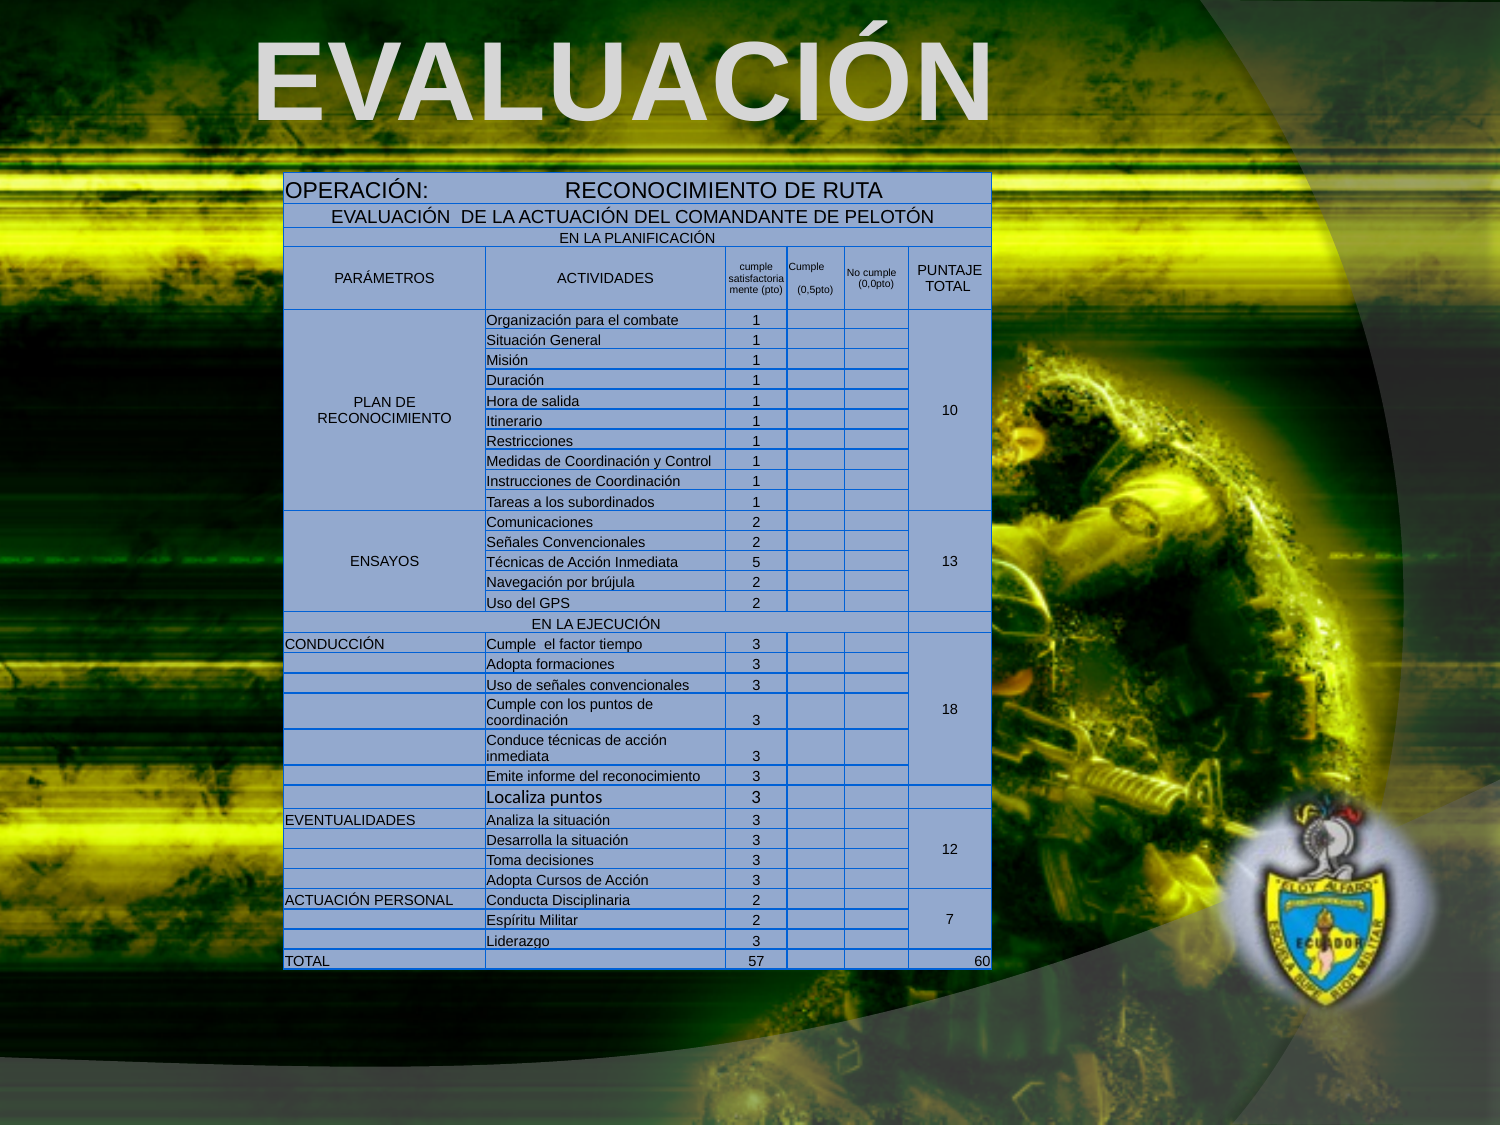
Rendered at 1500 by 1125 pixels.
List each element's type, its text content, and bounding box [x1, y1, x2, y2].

table_cell [845, 430, 908, 448]
table_cell [788, 591, 844, 611]
table_cell No cumple (0,0pto) [845, 247, 908, 309]
table_cell Medidas de Coordinación y Control [486, 450, 725, 469]
table_cell [845, 329, 908, 348]
table_cell [845, 450, 908, 469]
table_cell [845, 950, 908, 968]
table_cell 3 [726, 633, 786, 652]
table_cell [788, 470, 844, 489]
table_cell [788, 551, 844, 570]
table_cell 1 [726, 410, 786, 428]
table_cell 2 [726, 571, 786, 590]
table_cell Desarrolla la situación [486, 829, 725, 848]
table_cell 13 [909, 511, 991, 611]
table_cell [788, 730, 844, 764]
table_cell [845, 730, 908, 764]
table_cell [788, 370, 844, 388]
table_cell Restricciones [486, 430, 725, 448]
table_cell [788, 571, 844, 590]
table_cell [845, 370, 908, 388]
table_cell [845, 349, 908, 368]
table_cell [845, 930, 908, 948]
table_cell [788, 349, 844, 368]
table_cell Cumple el factor tiempo [486, 633, 725, 652]
table_cell [788, 869, 844, 888]
picture [0, 0, 1403, 1066]
table_cell [788, 694, 844, 728]
table_cell [845, 591, 908, 611]
table_cell Analiza la situación [486, 809, 725, 828]
table_cell 3 [726, 674, 786, 692]
table_cell [788, 410, 844, 428]
table_cell 1 [726, 310, 786, 328]
table_cell CONDUCCIÓN [284, 633, 485, 652]
table_cell ACTUACIÓN PERSONAL [284, 889, 485, 908]
table_cell [284, 829, 485, 848]
table_cell 2 [726, 889, 786, 908]
table_cell [845, 786, 908, 808]
table_cell 1 [726, 370, 786, 388]
table_cell 3 [726, 869, 786, 888]
text_box EVALUACIÓN [236, 0, 1039, 150]
table_cell 2 [726, 591, 786, 611]
table_cell [284, 730, 485, 764]
table_cell Toma decisiones [486, 849, 725, 868]
table_cell 2 [726, 511, 786, 530]
table_cell [845, 410, 908, 428]
table_cell [845, 869, 908, 888]
table_cell 57 [726, 950, 786, 968]
table_cell Señales Convencionales [486, 531, 725, 550]
table_cell [284, 849, 485, 868]
table_cell [284, 910, 485, 928]
table_cell Tareas a los subordinados [486, 490, 725, 510]
table_cell 3 [726, 930, 786, 948]
table_cell ACTIVIDADES [486, 247, 725, 309]
table_cell 3 [726, 694, 786, 728]
table_cell PARÁMETROS [284, 247, 485, 309]
table_cell 1 [726, 390, 786, 408]
table_cell 2 [726, 910, 786, 928]
table_cell 2 [726, 531, 786, 550]
table_cell EVALUACIÓN DE LA ACTUACIÓN DEL COMANDANTE DE PELOTÓN [284, 204, 991, 227]
table_cell [845, 829, 908, 848]
table_cell [284, 653, 485, 672]
table_cell Emite informe del reconocimiento [486, 766, 725, 784]
table_cell 1 [726, 349, 786, 368]
table_cell Conducta Disciplinaria [486, 889, 725, 908]
table_cell 3 [726, 786, 786, 808]
table_cell [909, 786, 991, 808]
table_cell EN LA PLANIFICACIÓN [284, 228, 991, 246]
table_cell 18 [909, 633, 991, 784]
table_cell EN LA EJECUCIÓN [284, 612, 908, 632]
table_cell [788, 450, 844, 469]
table_cell 10 [909, 310, 991, 510]
table_cell Comunicaciones [486, 511, 725, 530]
table_cell Misión [486, 349, 725, 368]
table_cell Cumple con los puntos de coordinación [486, 694, 725, 728]
table_cell 1 [726, 329, 786, 348]
table_cell 1 [726, 470, 786, 489]
table_cell Localiza puntos [486, 786, 725, 808]
table_cell [845, 694, 908, 728]
table_cell [788, 633, 844, 652]
table_cell [909, 612, 991, 632]
table_cell [845, 910, 908, 928]
table_header OPERACIÓN: RECONOCIMIENTO DE RUTA [284, 173, 991, 203]
table_cell [845, 511, 908, 530]
table_cell [845, 551, 908, 570]
table_cell Cumple (0,5pto) [788, 247, 844, 309]
table_cell [788, 390, 844, 408]
table_cell Adopta Cursos de Acción [486, 869, 725, 888]
table_cell [788, 674, 844, 692]
table_cell Instrucciones de Coordinación [486, 470, 725, 489]
table_cell [284, 930, 485, 948]
table_cell [284, 766, 485, 784]
table_cell cumple satisfactoriamente (pto) [726, 247, 786, 309]
table_cell [845, 674, 908, 692]
table_cell [788, 329, 844, 348]
table_cell 3 [726, 653, 786, 672]
table_cell [845, 531, 908, 550]
table_cell TOTAL [284, 950, 485, 968]
table_cell [284, 674, 485, 692]
table_cell [284, 694, 485, 728]
table_cell [845, 470, 908, 489]
table_cell [788, 511, 844, 530]
table_cell 7 [909, 889, 991, 948]
table_cell [788, 829, 844, 848]
table_cell [845, 889, 908, 908]
table_cell 1 [726, 430, 786, 448]
table_cell [486, 950, 725, 968]
table_cell Hora de salida [486, 390, 725, 408]
table_cell [788, 849, 844, 868]
table_cell [788, 310, 844, 328]
table_cell PUNTAJE TOTAL [909, 247, 991, 309]
table_cell 3 [726, 766, 786, 784]
table_cell [284, 869, 485, 888]
table_cell [845, 390, 908, 408]
table_cell [788, 950, 844, 968]
table_cell Espíritu Militar [486, 910, 725, 928]
table_cell Duración [486, 370, 725, 388]
table_cell [788, 910, 844, 928]
table_cell [845, 653, 908, 672]
table_cell 3 [726, 849, 786, 868]
table_cell [788, 889, 844, 908]
table_cell Navegación por brújula [486, 571, 725, 590]
table_cell ENSAYOS [284, 511, 485, 611]
table_cell 60 [909, 950, 991, 968]
table_cell [845, 766, 908, 784]
table_cell [788, 766, 844, 784]
picture [1198, 774, 1452, 1026]
table_cell Uso del GPS [486, 591, 725, 611]
table_cell 3 [726, 730, 786, 764]
table_cell [788, 809, 844, 828]
table_cell Organización para el combate [486, 310, 725, 328]
table_cell Situación General [486, 329, 725, 348]
table_cell Técnicas de Acción Inmediata [486, 551, 725, 570]
table_cell 1 [726, 490, 786, 510]
table_cell Adopta formaciones [486, 653, 725, 672]
table_cell [788, 430, 844, 448]
table_cell [788, 531, 844, 550]
table_cell [788, 653, 844, 672]
table_cell [788, 930, 844, 948]
table_cell [788, 490, 844, 510]
table_cell [788, 786, 844, 808]
table_cell 3 [726, 829, 786, 848]
table_cell [845, 571, 908, 590]
table_cell Uso de señales convencionales [486, 674, 725, 692]
table_cell 1 [726, 450, 786, 469]
table_cell Itinerario [486, 410, 725, 428]
table_cell 12 [909, 809, 991, 888]
table_cell [284, 786, 485, 808]
table_cell Conduce técnicas de acción inmediata [486, 730, 725, 764]
table_cell Liderazgo [486, 930, 725, 948]
table_cell 5 [726, 551, 786, 570]
table_cell [845, 633, 908, 652]
table_cell [845, 310, 908, 328]
table_cell PLAN DE RECONOCIMIENTO [284, 310, 485, 510]
table_cell [845, 809, 908, 828]
table_cell [845, 849, 908, 868]
table_cell [845, 490, 908, 510]
table_cell 3 [726, 809, 786, 828]
table_cell EVENTUALIDADES [284, 809, 485, 828]
